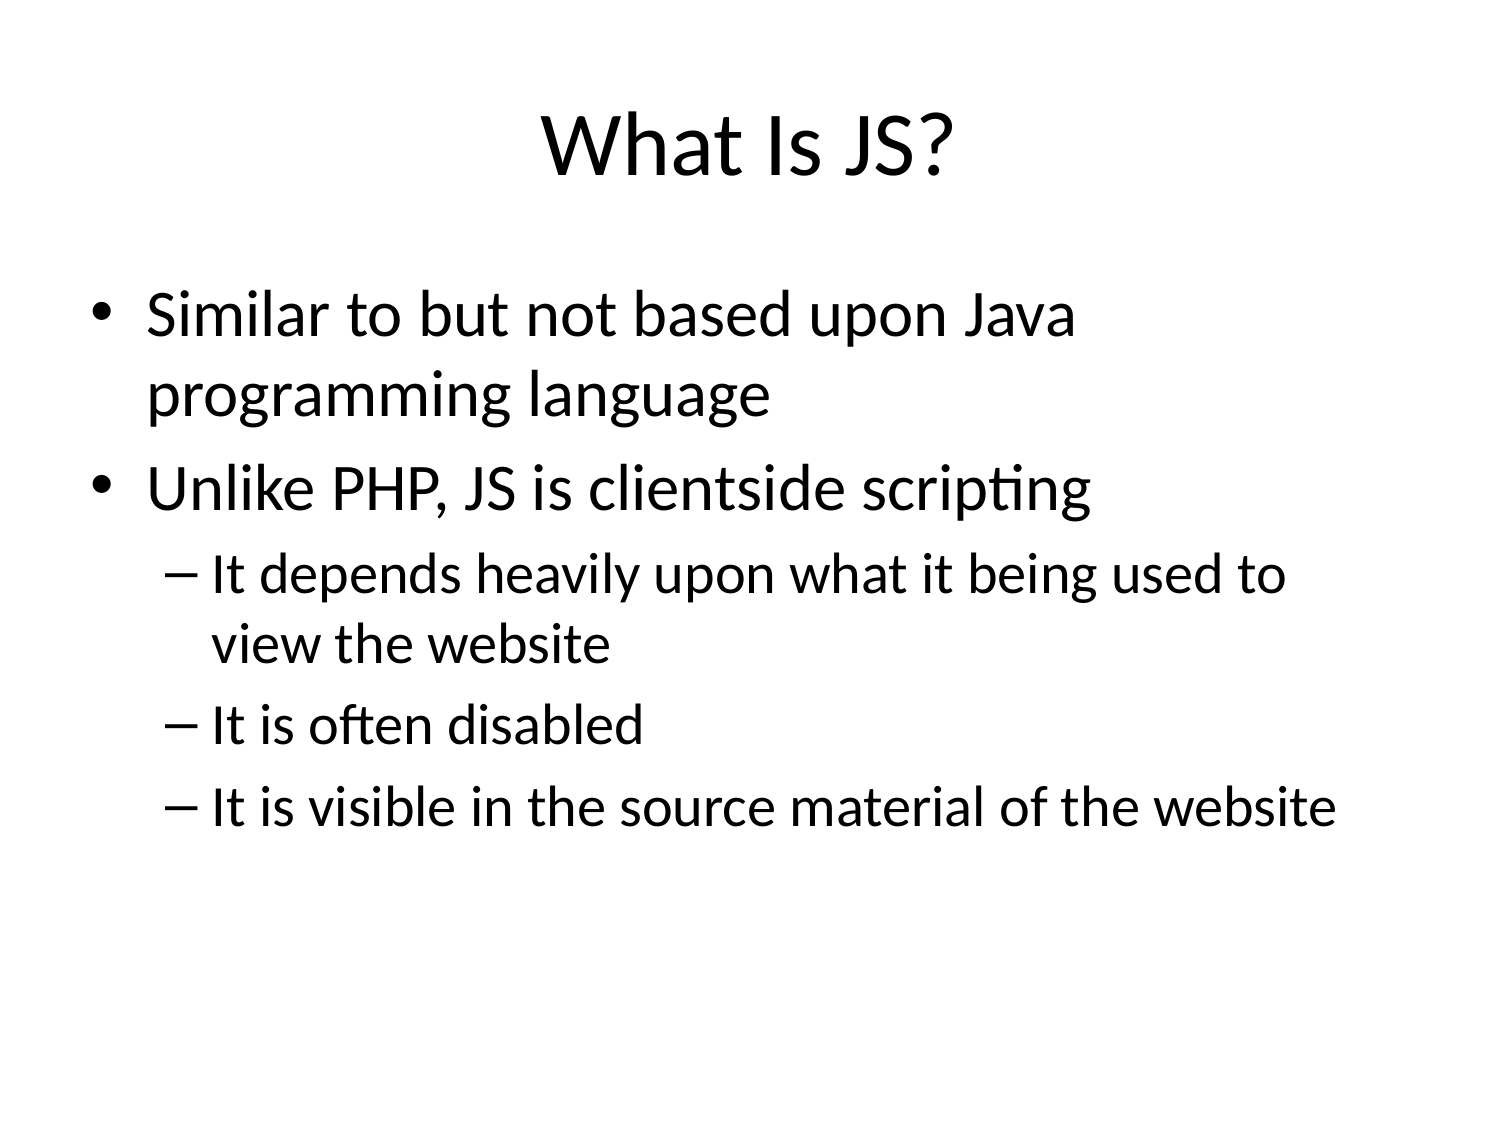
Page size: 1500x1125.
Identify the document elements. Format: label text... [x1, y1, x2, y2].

title What Is JS? [75, 45, 1425, 233]
list Similar to but not based upon Java programming language Unlike PHP, JS is clientside scripting It depends heavily upon what it being used to view the website It is often disabled It is visible in the source material of the website [75, 262, 1425, 1005]
